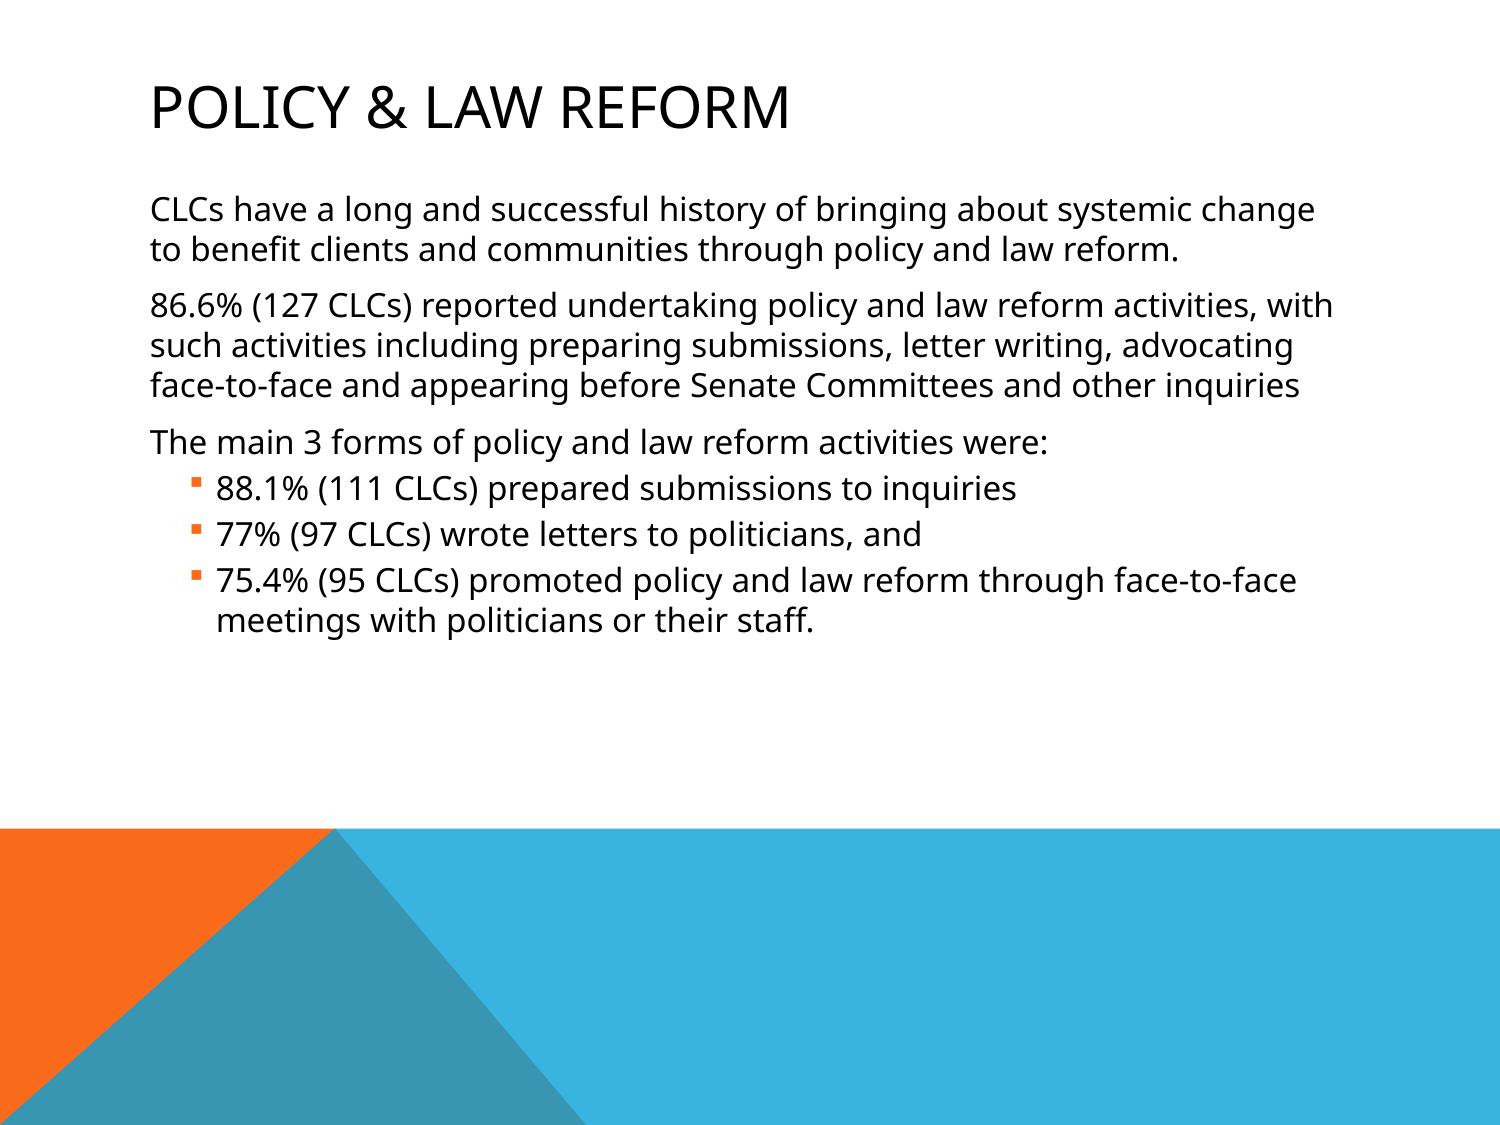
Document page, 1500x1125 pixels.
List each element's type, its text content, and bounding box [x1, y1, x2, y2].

list CLCs have a long and successful history of bringing about systemic change to benefit clients and communities through policy and law reform. 86.6% (127 CLCs) reported undertaking policy and law reform activities, with such activities including preparing submissions, letter writing, advocating face-to-face and appearing before Senate Committees and other inquiries The main 3 forms of policy and law reform activities were: 88.1% (111 CLCs) prepared submissions to inquiries 77% (97 CLCs) wrote letters to politicians, and 75.4% (95 CLCs) promoted policy and law reform through face-to-face meetings with politicians or their staff. [134, 180, 1369, 768]
title Policy & law reform [134, 59, 1369, 150]
